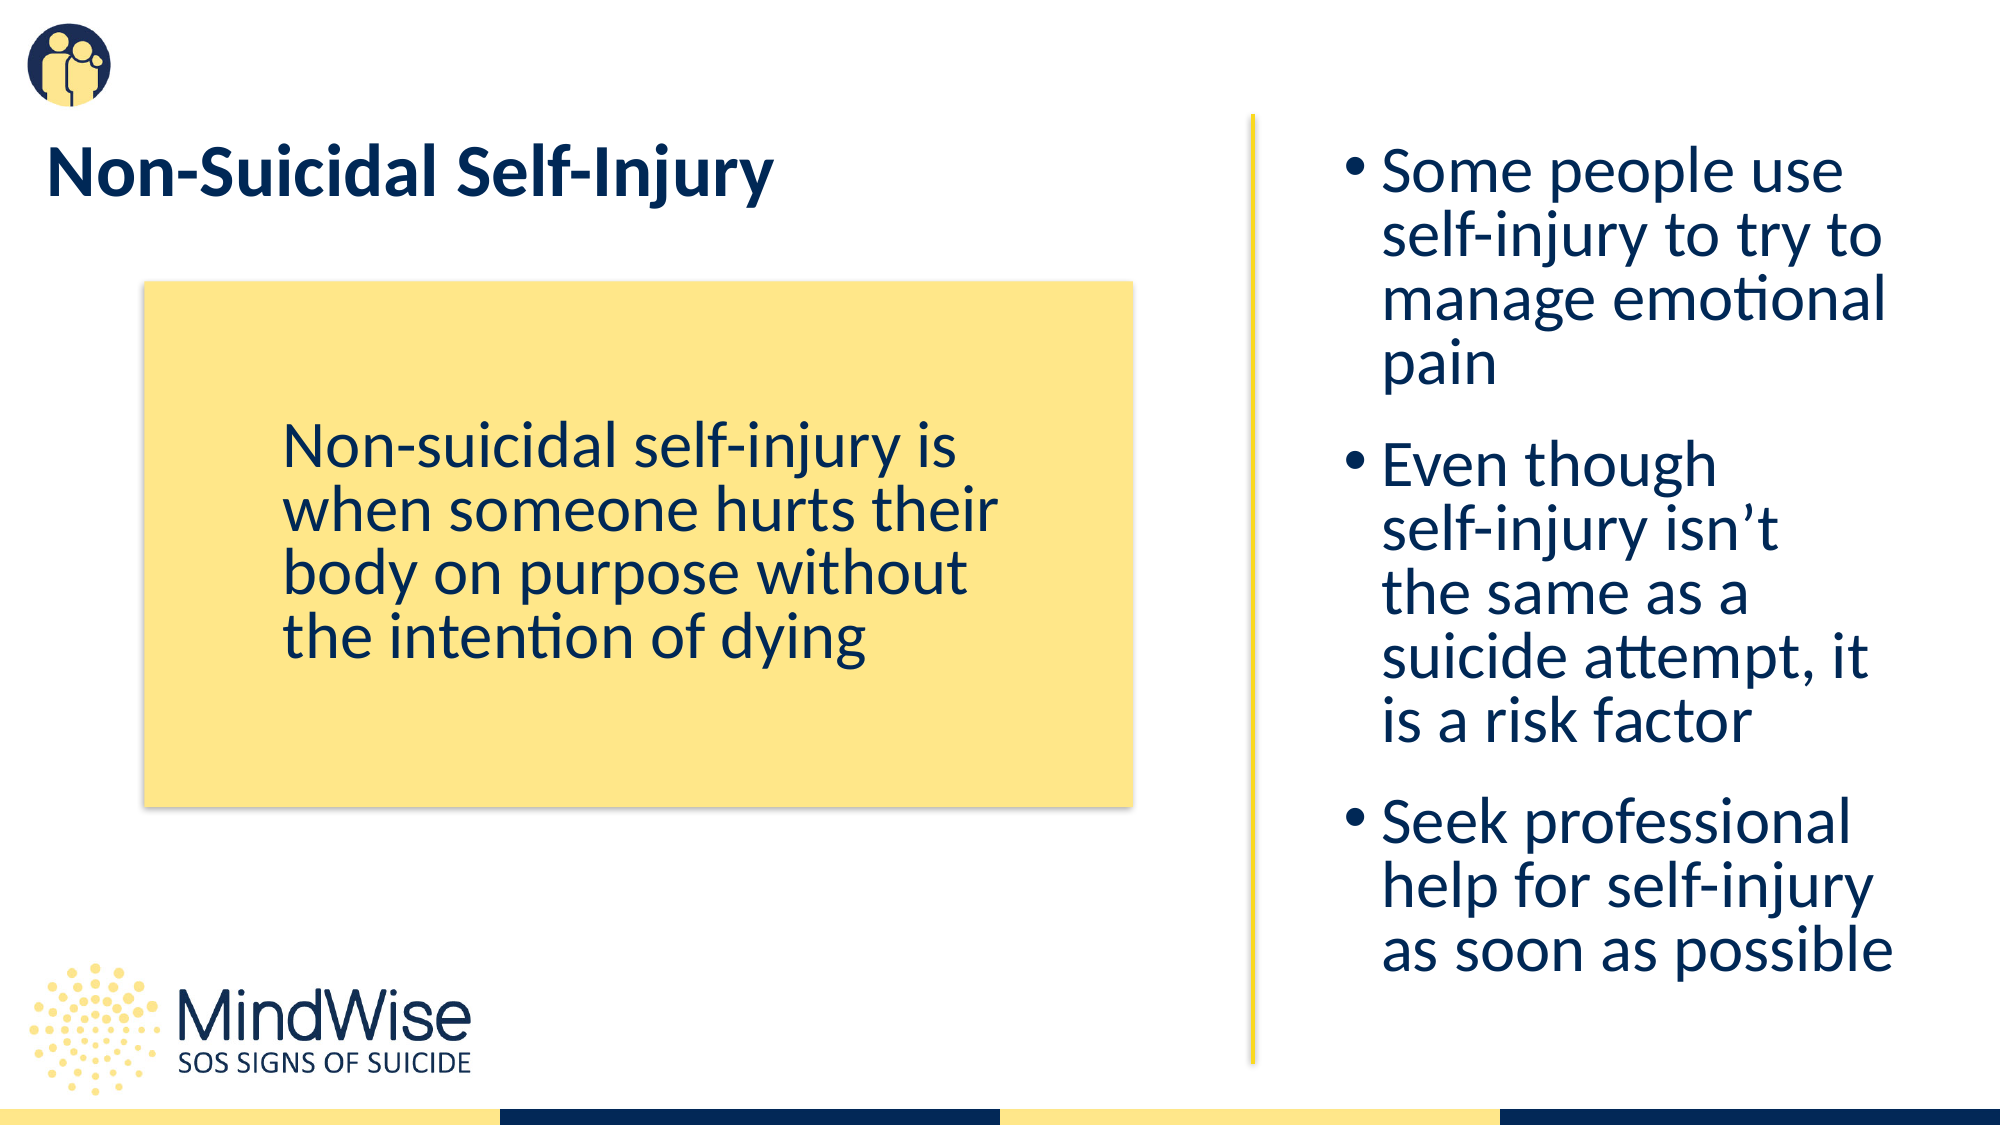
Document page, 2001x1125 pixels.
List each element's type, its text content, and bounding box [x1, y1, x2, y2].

text_box Non-Suicidal Self-Injury [32, 113, 1485, 246]
list Non-suicidal self-injury is when someone hurts their body on purpose without the intention of dying [268, 408, 1053, 739]
list Some people use self-injury to try to manage emotional pain Even though self-injury isn’t the same as a suicide attempt, it is a risk factor Seek professional help for self-injury as soon as possible [1328, 134, 1925, 1064]
picture [0, 0, 2000, 1125]
